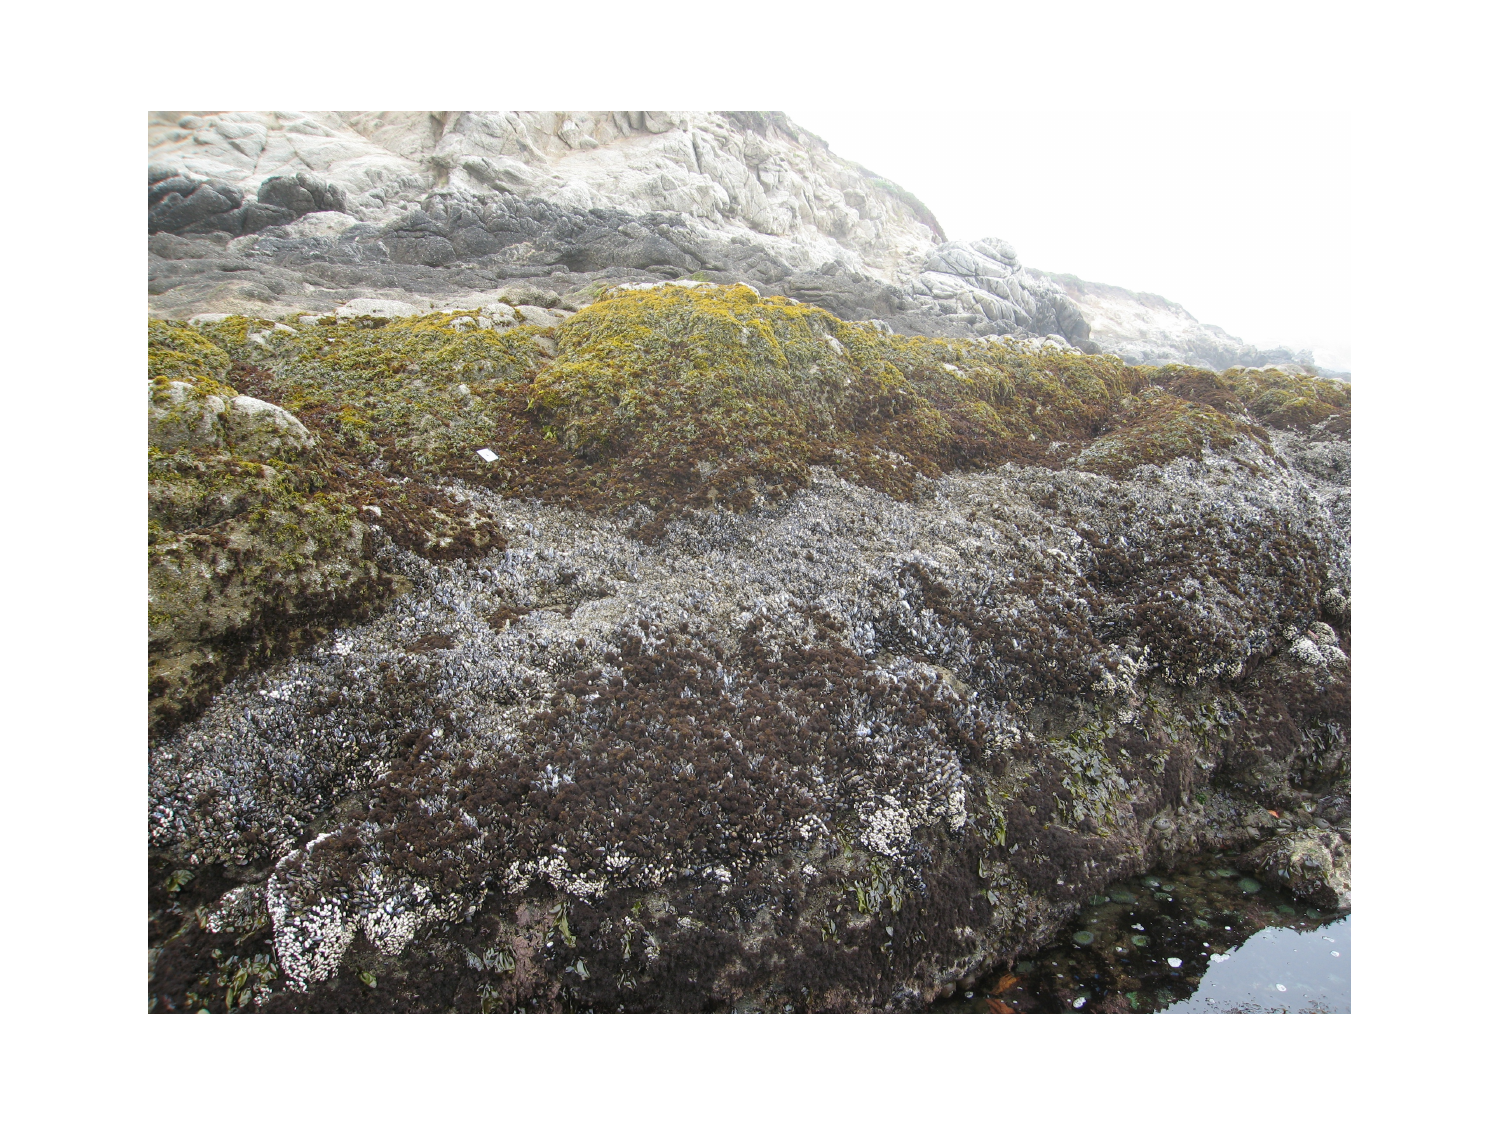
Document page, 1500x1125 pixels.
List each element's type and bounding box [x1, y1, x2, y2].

picture [148, 111, 1352, 1014]
